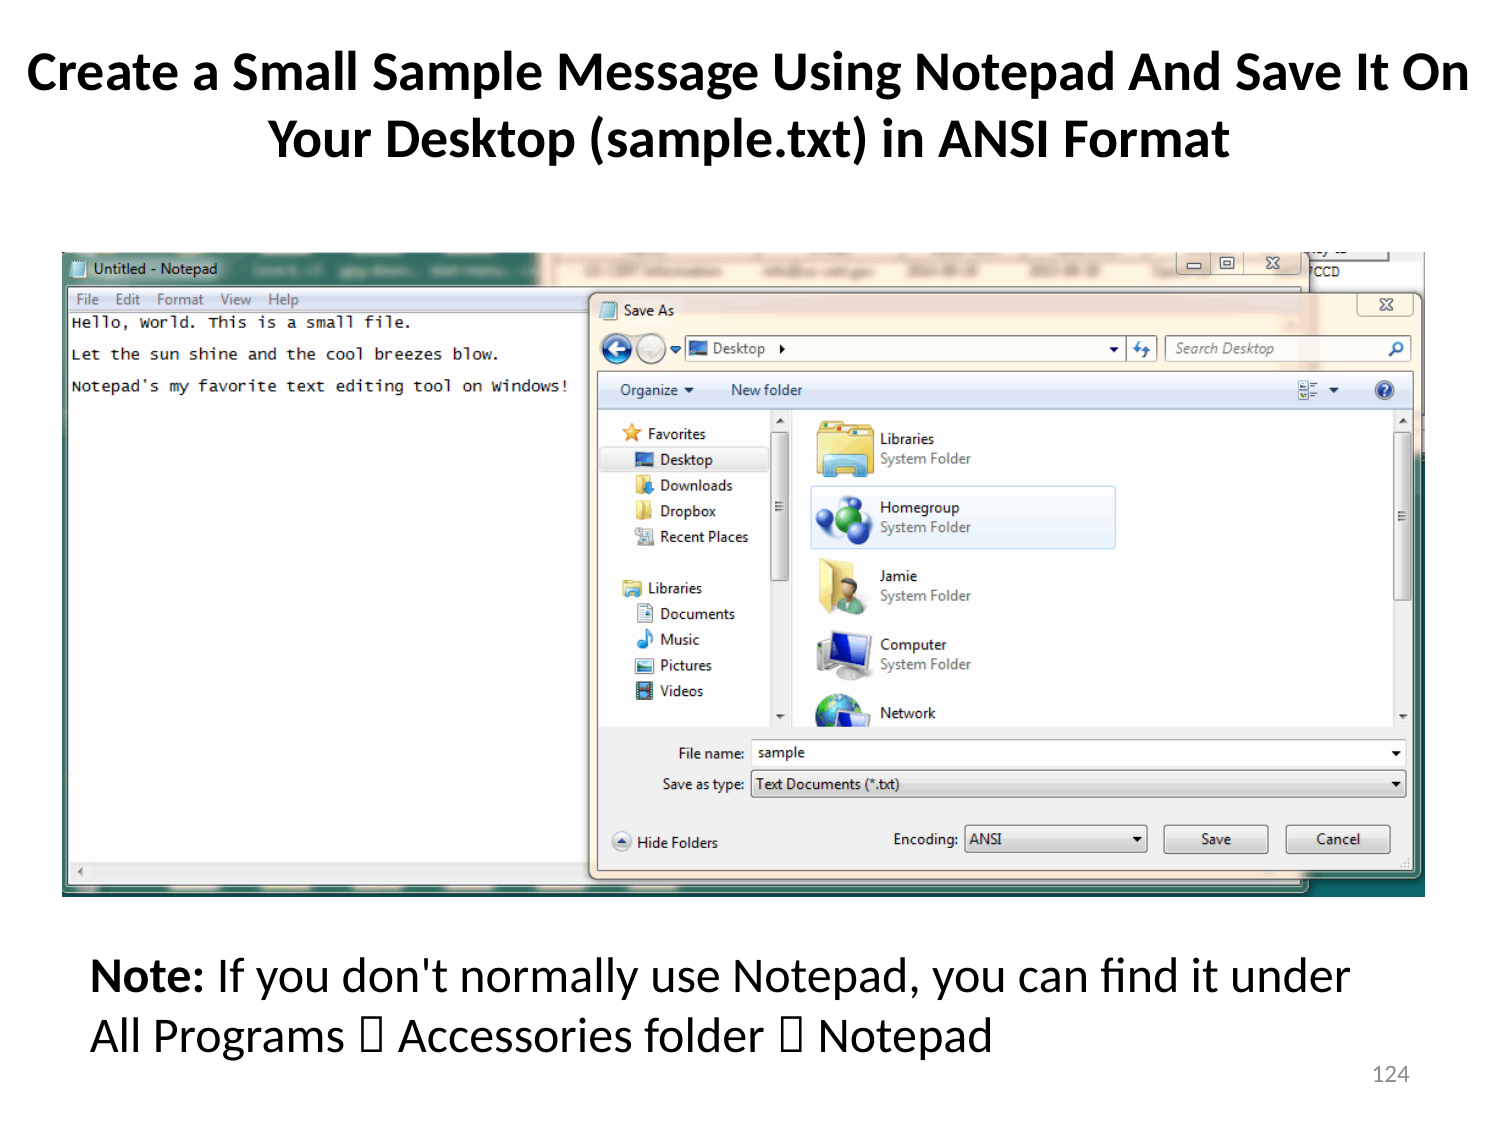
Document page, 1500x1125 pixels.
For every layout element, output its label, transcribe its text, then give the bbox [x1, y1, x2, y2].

picture [62, 252, 1426, 897]
slide_number 124 [1074, 1042, 1425, 1103]
title Create a Small Sample Message Using Notepad And Save It On Your Desktop (sample.txt) in ANSI Format [0, 26, 1500, 177]
text_box Note: If you don't normally use Notepad, you can find it under All Programs  Accessories folder  Notepad [75, 935, 1378, 1071]
